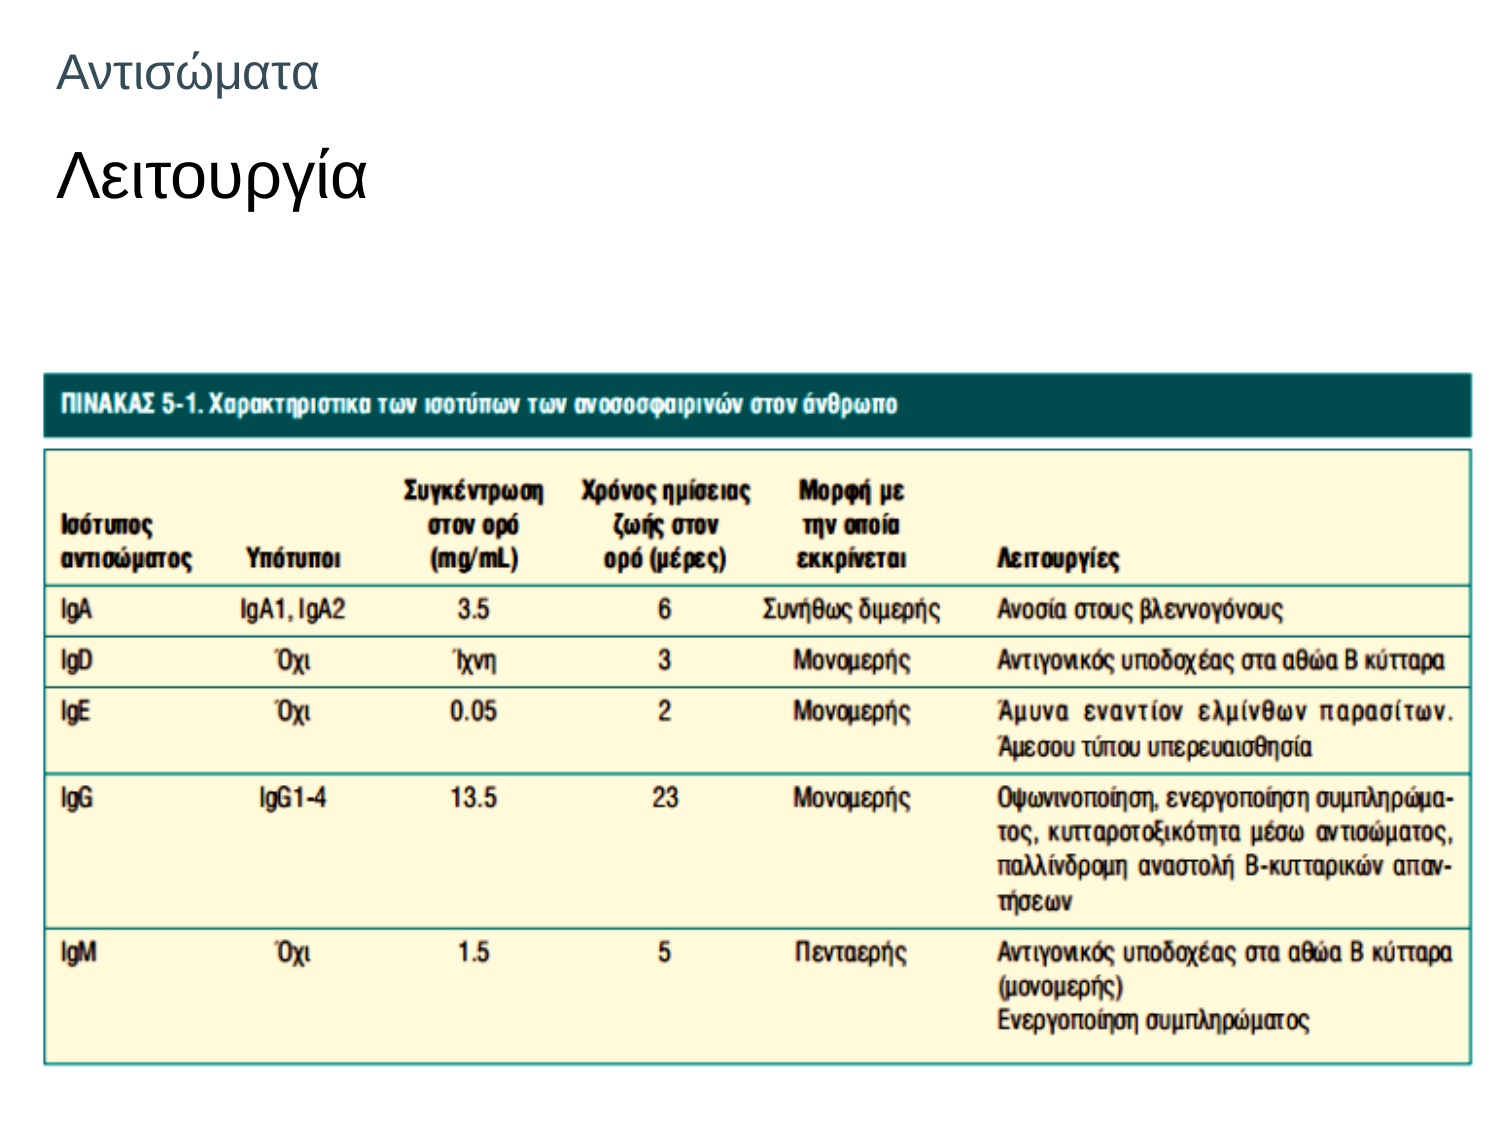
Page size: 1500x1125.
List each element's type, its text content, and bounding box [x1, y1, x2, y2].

title Αντισώματα Λειτουργία [41, 18, 1500, 209]
picture [3, 340, 1500, 1088]
